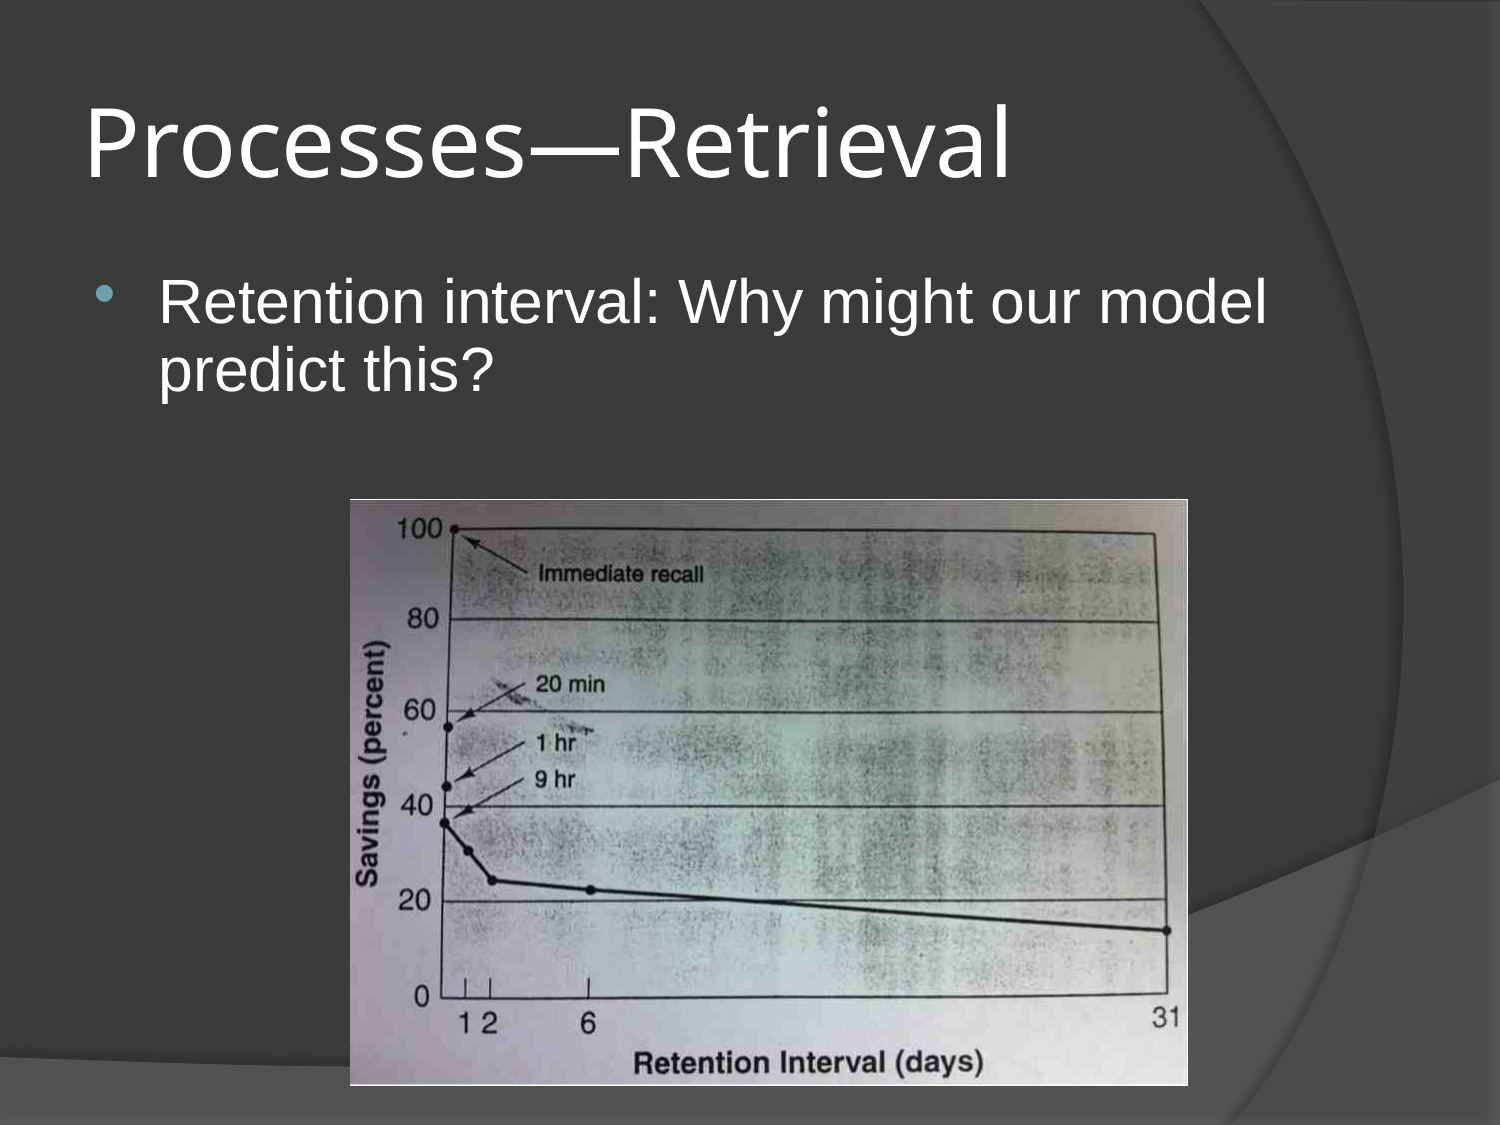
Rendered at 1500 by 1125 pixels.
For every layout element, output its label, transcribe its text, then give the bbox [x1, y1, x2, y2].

title Processes—Retrieval [75, 45, 1300, 233]
picture [349, 499, 1189, 1087]
list Retention interval: Why might our model predict this? [75, 262, 1300, 1005]
